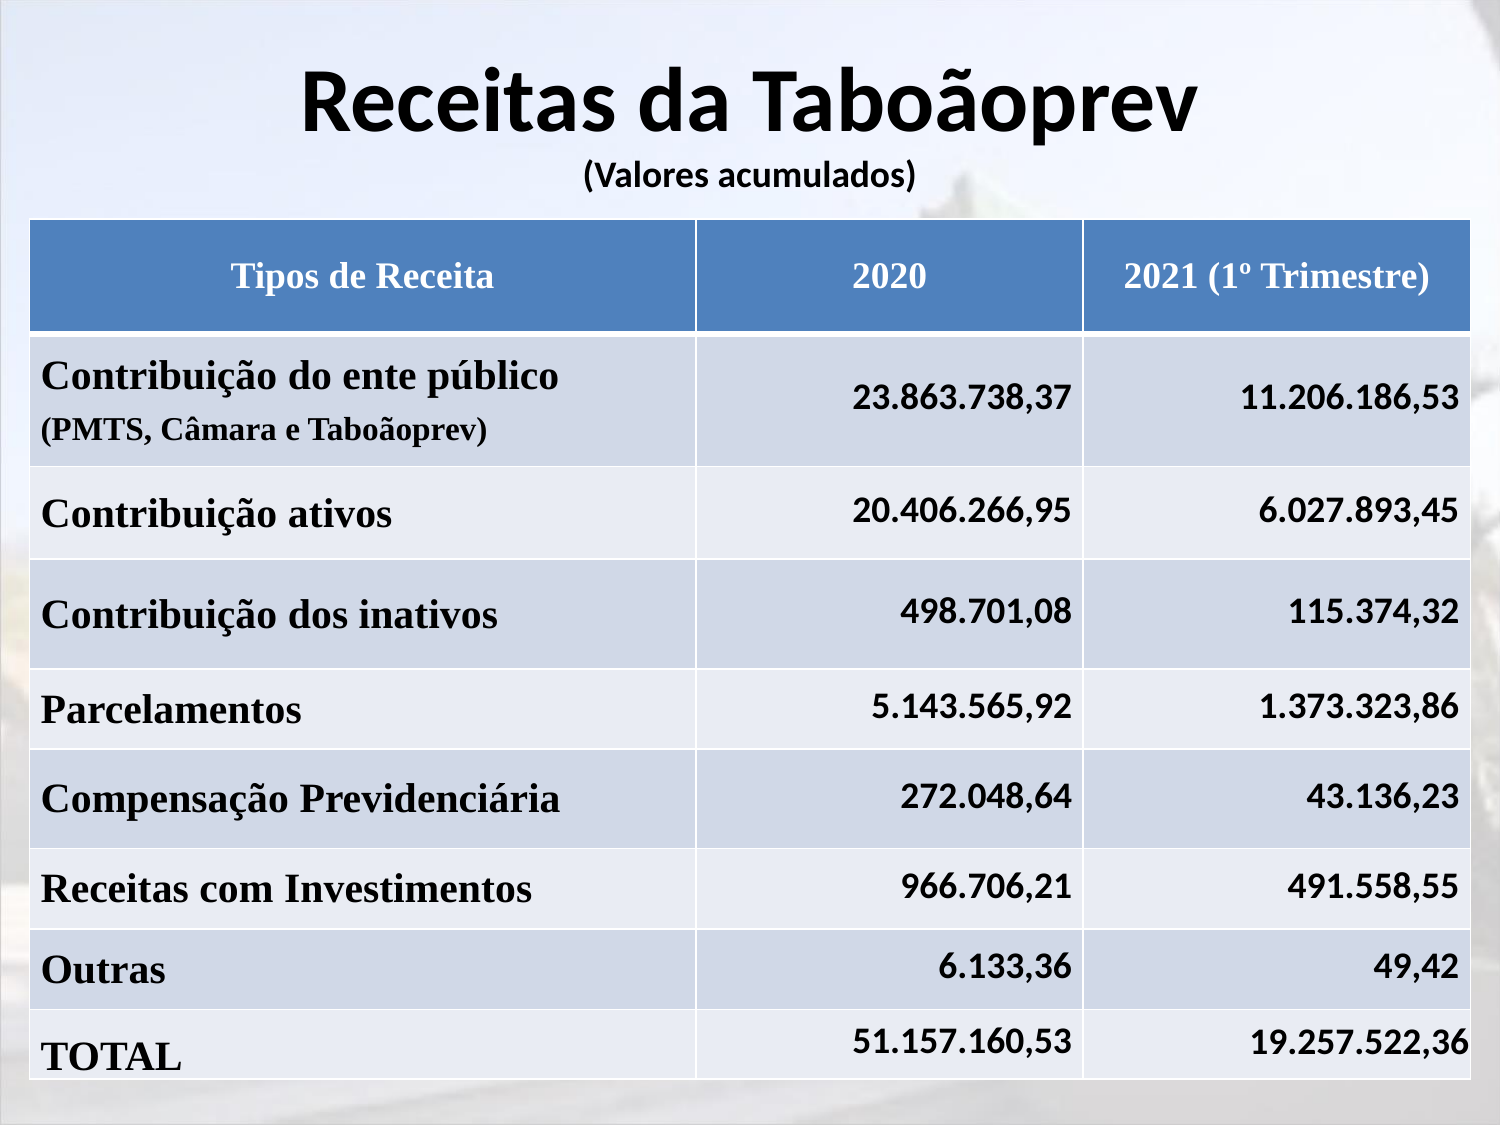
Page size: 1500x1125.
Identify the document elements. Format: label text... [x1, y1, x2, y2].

table_cell Outras [30, 930, 695, 1009]
table_cell 115.374,32 [1084, 560, 1470, 668]
table_header 2020 [697, 220, 1082, 331]
table_cell 23.863.738,37 [697, 337, 1082, 466]
table_cell 51.157.160,53 [697, 1010, 1082, 1078]
table_header 2021 (1º Trimestre) [1084, 220, 1470, 331]
table_cell Contribuição ativos [30, 467, 695, 558]
table_cell Compensação Previdenciária [30, 750, 695, 848]
table_cell 11.206.186,53 [1084, 337, 1470, 466]
table_cell 49,42 [1084, 930, 1470, 1009]
table_cell 966.706,21 [697, 849, 1082, 928]
title Receitas da Taboãoprev (Valores acumulados) [75, 23, 1425, 211]
table_cell 19.257.522,36 [1084, 1010, 1470, 1078]
table_cell TOTAL [30, 1010, 695, 1078]
picture [0, 0, 1500, 1125]
table_header Tipos de Receita [30, 220, 695, 331]
table_cell 5.143.565,92 [697, 670, 1082, 748]
table_cell 272.048,64 [697, 750, 1082, 848]
table_cell 6.133,36 [697, 930, 1082, 1009]
table_cell Contribuição dos inativos [30, 560, 695, 668]
table_cell 491.558,55 [1084, 849, 1470, 928]
table_cell 20.406.266,95 [697, 467, 1082, 558]
table_cell 6.027.893,45 [1084, 467, 1470, 558]
table_cell Receitas com Investimentos [30, 849, 695, 928]
table_cell 43.136,23 [1084, 750, 1470, 848]
table_cell 498.701,08 [697, 560, 1082, 668]
table_cell Contribuição do ente público (PMTS, Câmara e Taboãoprev) [30, 337, 695, 466]
table_cell 1.373.323,86 [1084, 670, 1470, 748]
table_cell Parcelamentos [30, 670, 695, 748]
